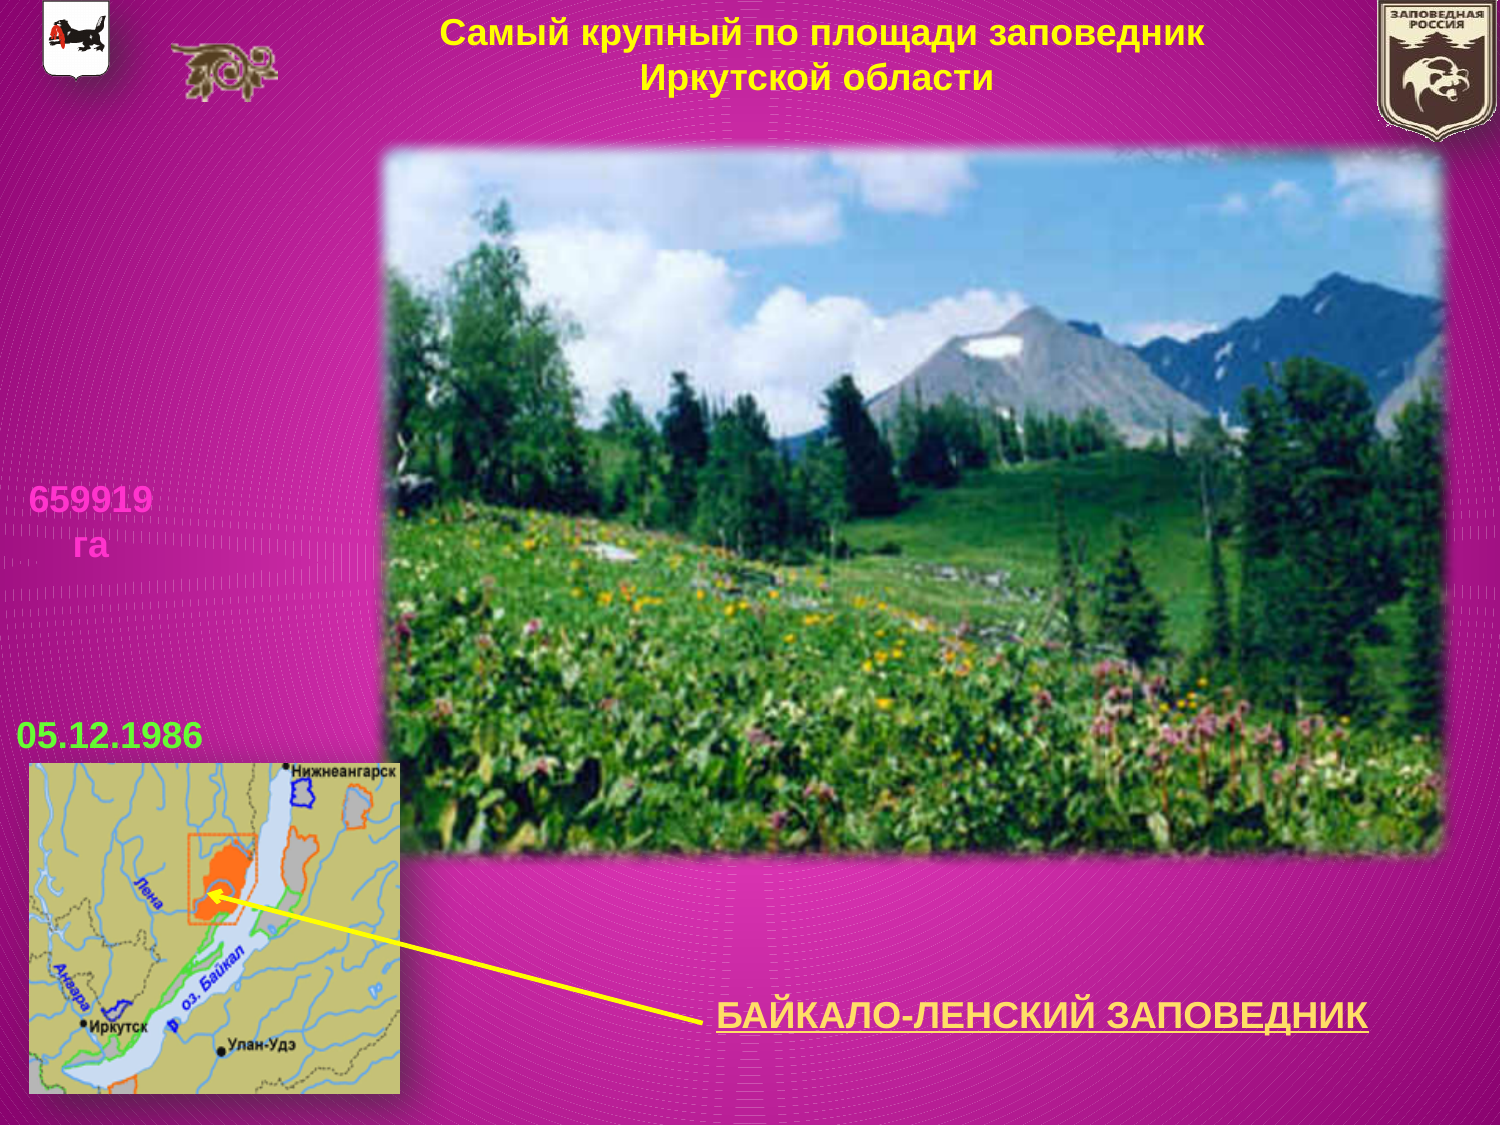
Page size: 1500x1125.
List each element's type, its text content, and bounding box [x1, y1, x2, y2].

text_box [206, 892, 703, 1024]
text_box Самый крупный по площади заповедник Иркутской области [351, 0, 1294, 106]
text_box 05.12.1986 [1, 704, 219, 764]
text_box 659919 га [10, 467, 172, 573]
picture [170, 42, 278, 102]
text_box БАЙКАЛО-ЛЕНСКИЙ ЗАПОВЕДНИК [667, 975, 1418, 1052]
picture [29, 0, 1500, 1095]
picture [40, 0, 111, 83]
